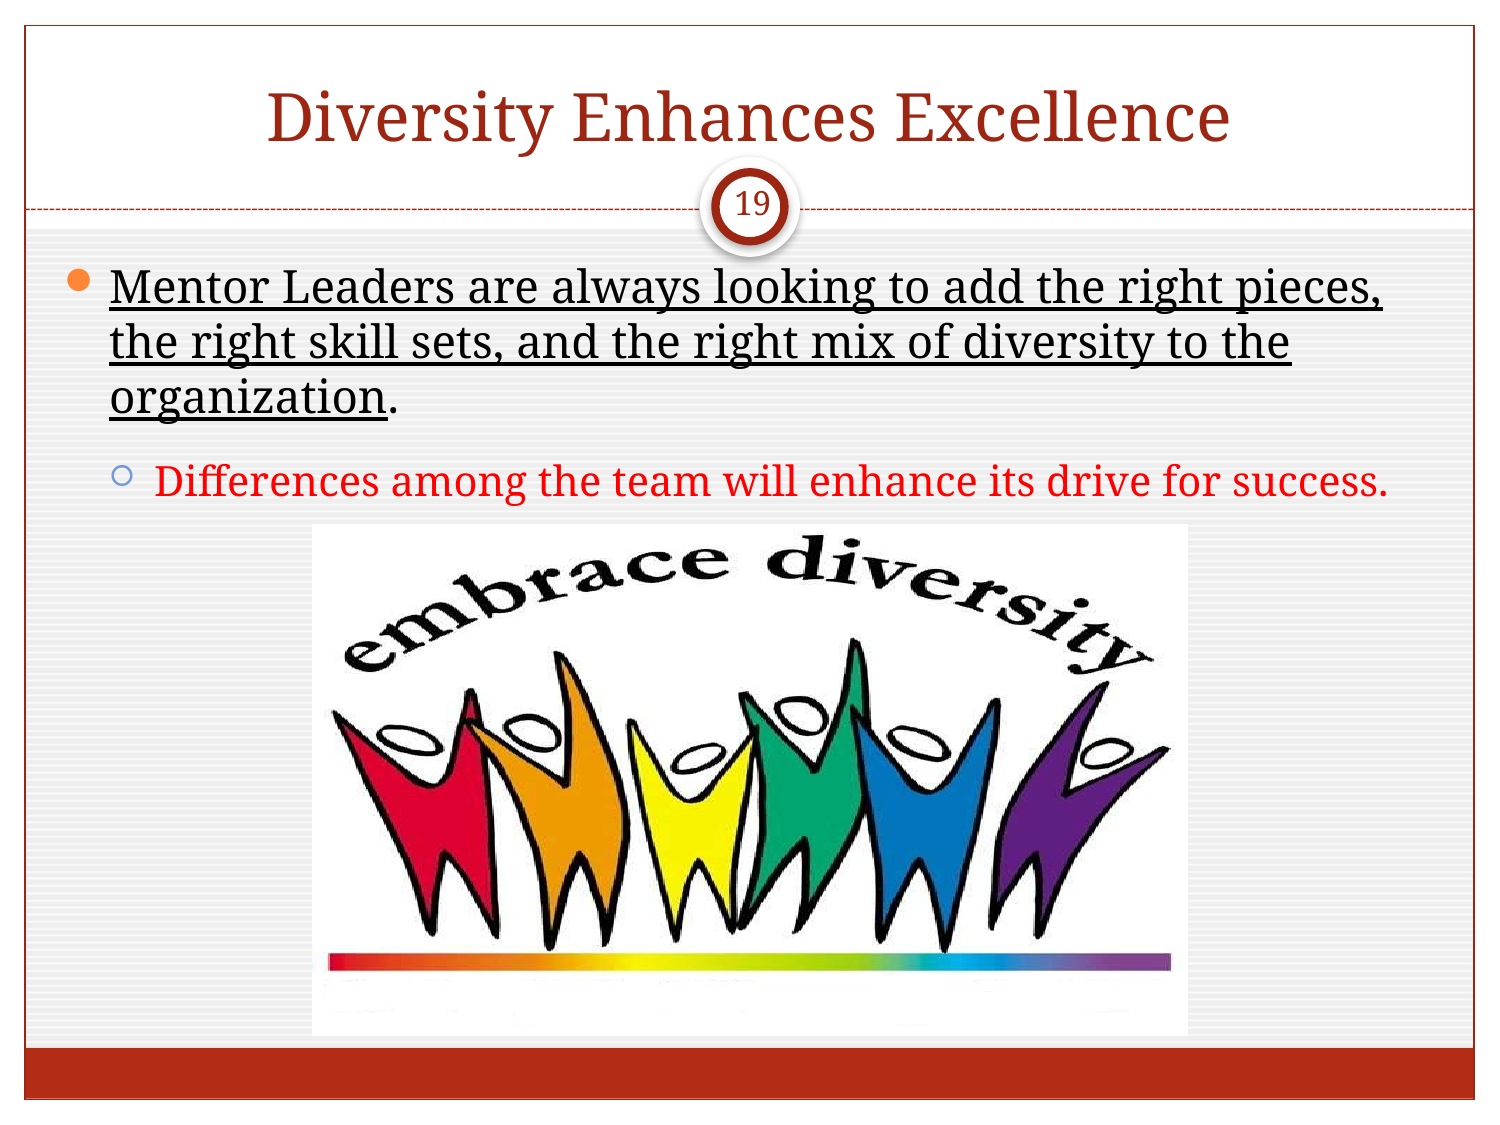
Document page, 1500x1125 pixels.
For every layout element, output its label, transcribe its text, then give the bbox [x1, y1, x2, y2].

title Diversity Enhances Excellence [49, 37, 1450, 162]
slide_number 19 [715, 168, 791, 241]
list Mentor Leaders are always looking to add the right pieces, the right skill sets, and the right mix of diversity to the organization. Differences among the team will enhance its drive for success. [49, 250, 1445, 1001]
picture [312, 524, 1188, 1036]
